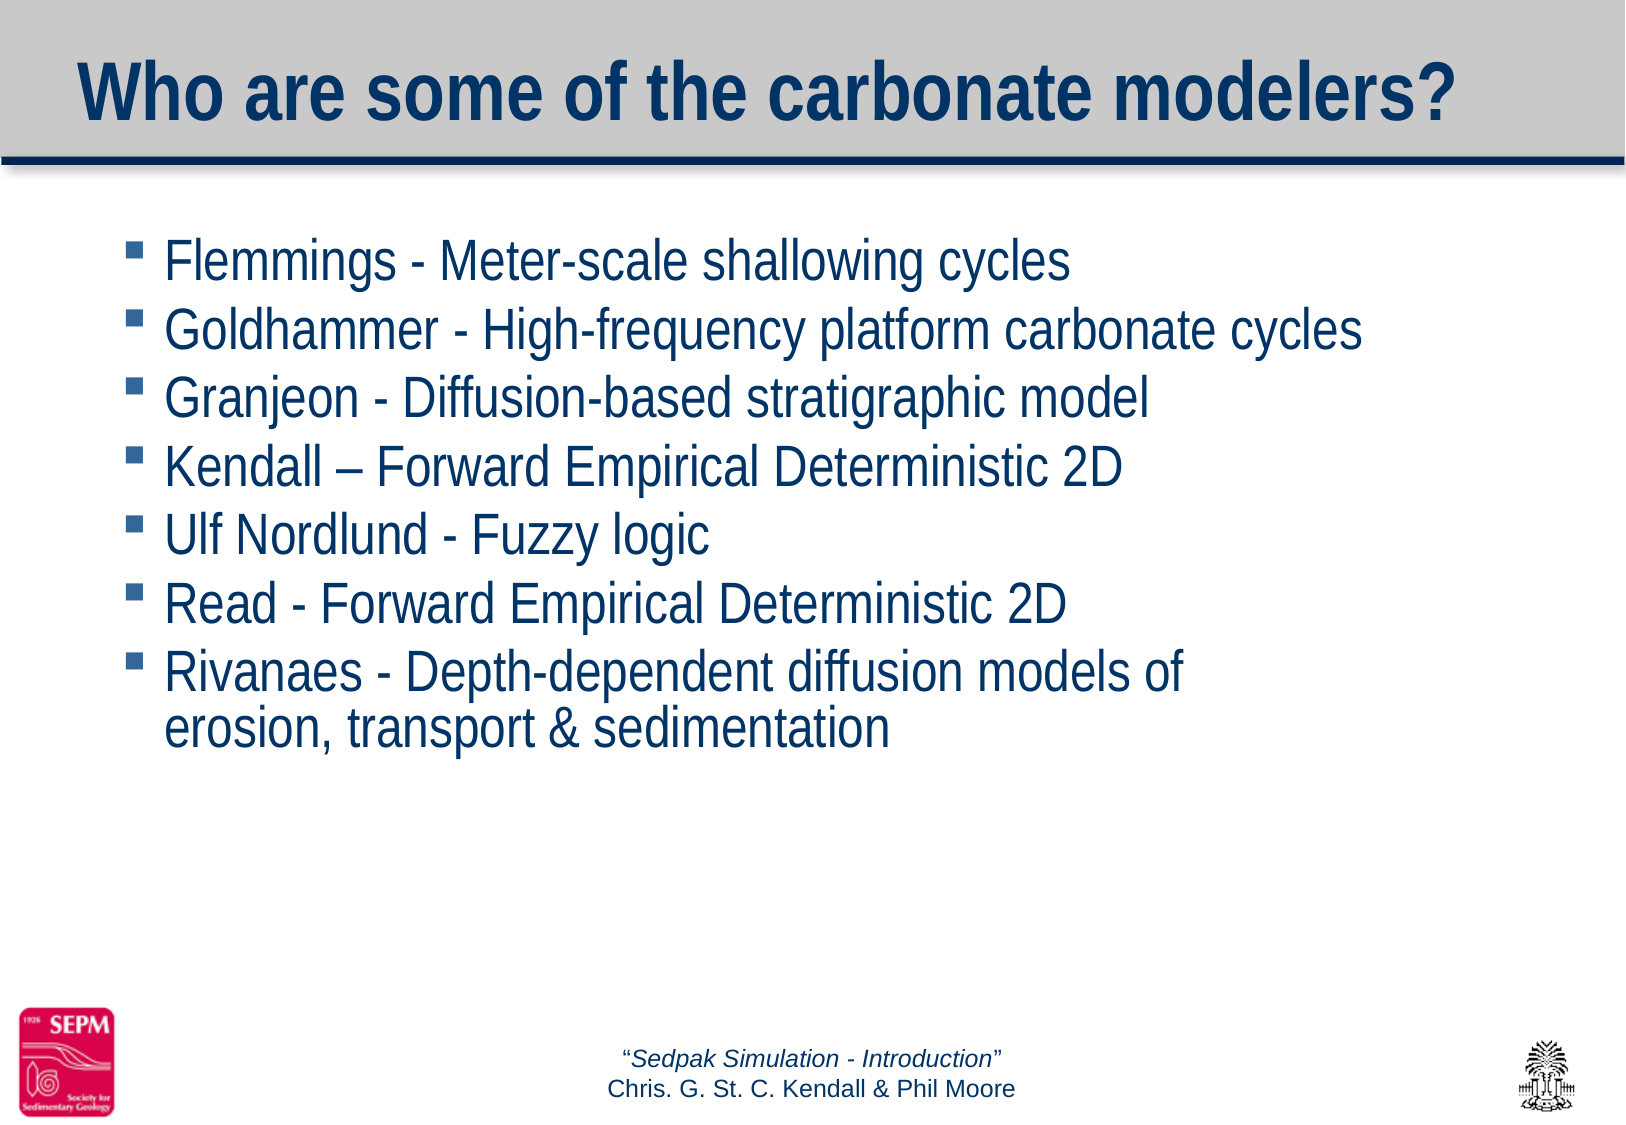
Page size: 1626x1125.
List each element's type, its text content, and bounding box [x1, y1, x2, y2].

picture [1505, 1034, 1589, 1120]
title Who are some of the carbonate modelers? [62, 0, 1603, 188]
picture [15, 1005, 119, 1120]
list Flemmings - Meter-scale shallowing cycles Goldhammer - High-frequency platform carbonate cycles Granjeon - Diffusion-based stratigraphic model Kendall – Forward Empirical Deterministic 2D Ulf Nordlund - Fuzzy logic Read - Forward Empirical Deterministic 2D Rivanaes - Depth-dependent diffusion models of erosion, transport & sedimentation [106, 228, 1382, 929]
